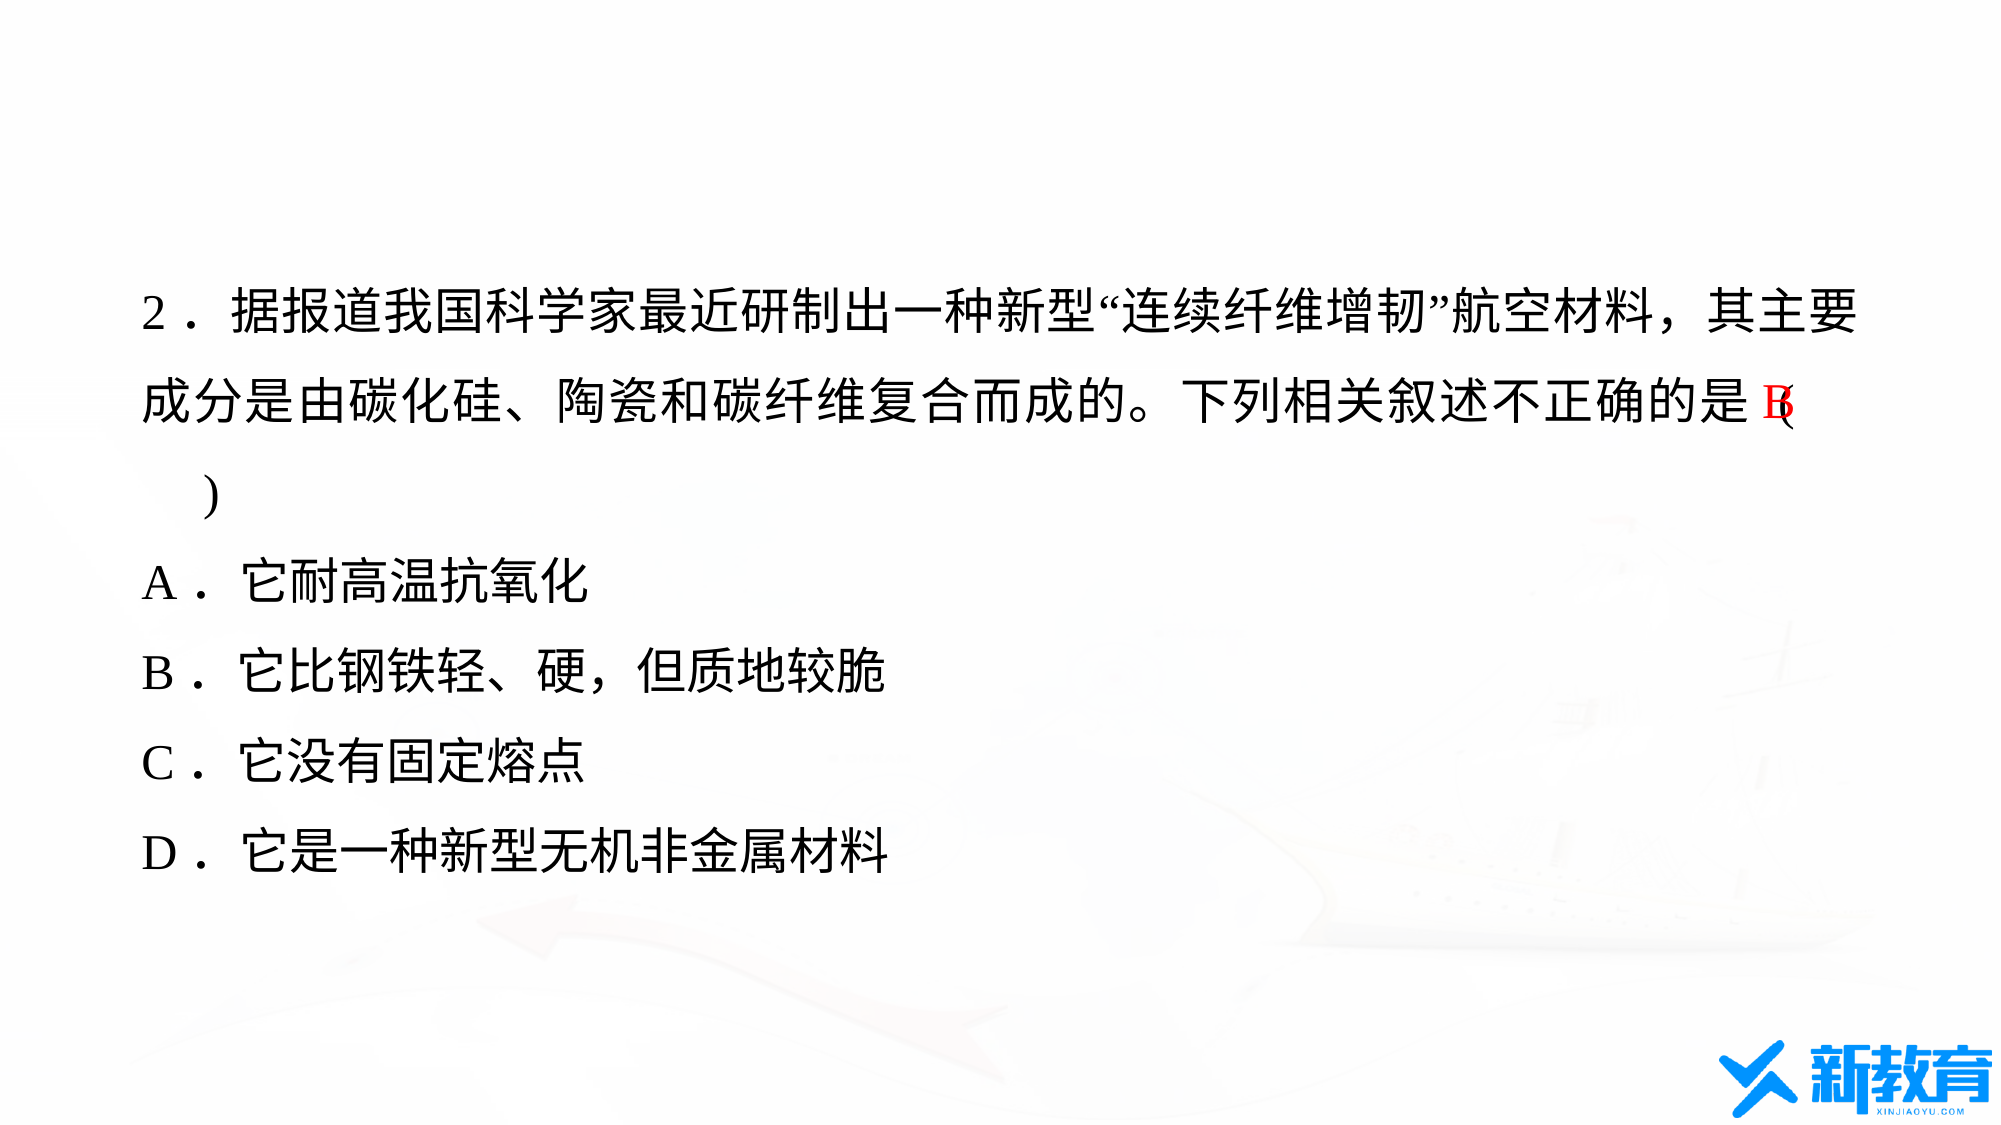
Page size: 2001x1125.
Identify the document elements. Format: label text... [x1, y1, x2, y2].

picture [1719, 1040, 1992, 1118]
text_box B [1747, 343, 1811, 437]
text_box 2．据报道我国科学家最近研制出一种新型“连续纤维增韧”航空材料，其主要成分是由碳化硅、陶瓷和碳纤维复合而成的。下列相关叙述不正确的是 ( ) A．它耐高温抗氧化 B．它比钢铁轻、硬，但质地较脆 C．它没有固定熔点 D．它是一种新型无机非金属材料 [126, 241, 1874, 887]
